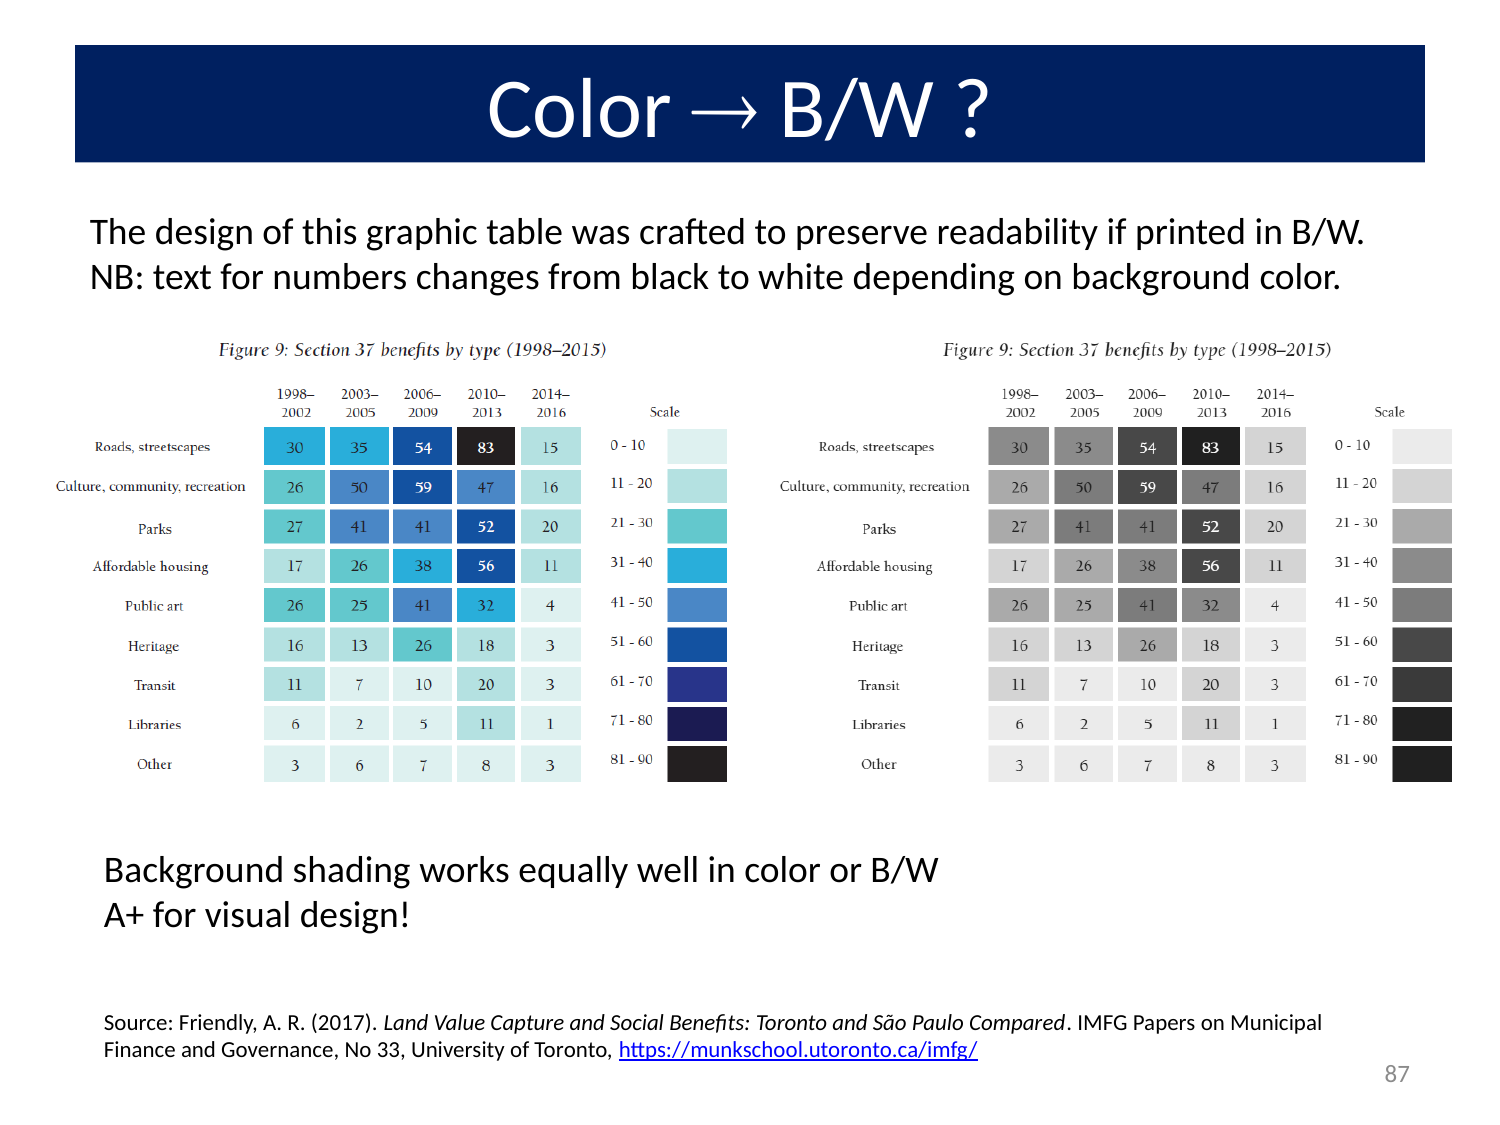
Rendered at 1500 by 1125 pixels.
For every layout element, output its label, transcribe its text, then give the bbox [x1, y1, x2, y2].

picture [49, 324, 734, 788]
title Color  B/W ? [75, 45, 1425, 163]
text_box Background shading works equally well in color or B/W A+ for visual design! [89, 837, 1458, 943]
text_box The design of this graphic table was crafted to preserve readability if printed in B/W. NB: text for numbers changes from black to white depending on background color. [74, 199, 1425, 305]
text_box Source: Friendly, A. R. (2017). Land Value Capture and Social Benefits: Toronto and São Paulo Compared. IMFG Papers on Municipal Finance and Governance, No 33, University of Toronto, https://munkschool.utoronto.ca/imfg/ [89, 999, 1377, 1070]
slide_number 87 [1074, 1042, 1425, 1103]
picture [774, 324, 1459, 788]
